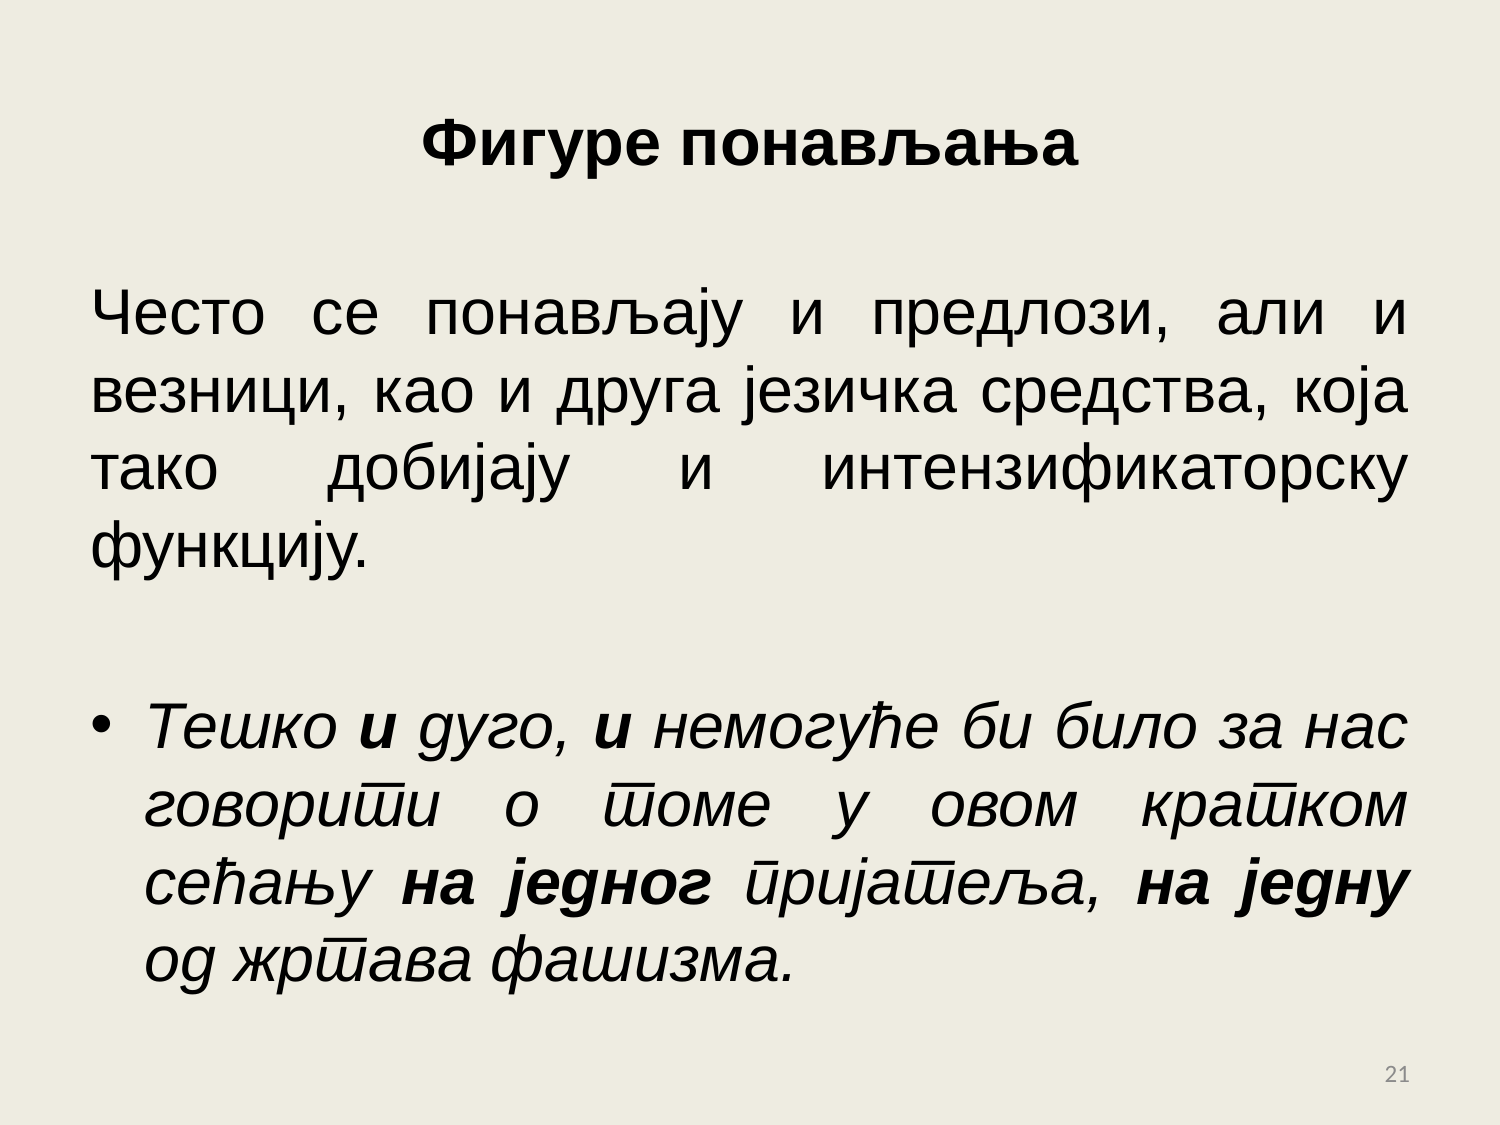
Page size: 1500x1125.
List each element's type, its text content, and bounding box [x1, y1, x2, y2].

slide_number 21 [1074, 1042, 1425, 1103]
list Често се понављају и предлози, али и везници, као и друга језичка средства, која тако добијају и интензификаторску функцију. Тешко и дуго, и немогуће би било за нас говорити о томе у овом кратком сећању на једног пријатеља, на једну од жртава фашизма. [75, 262, 1425, 1005]
title Фигуре понављања [75, 45, 1425, 233]
